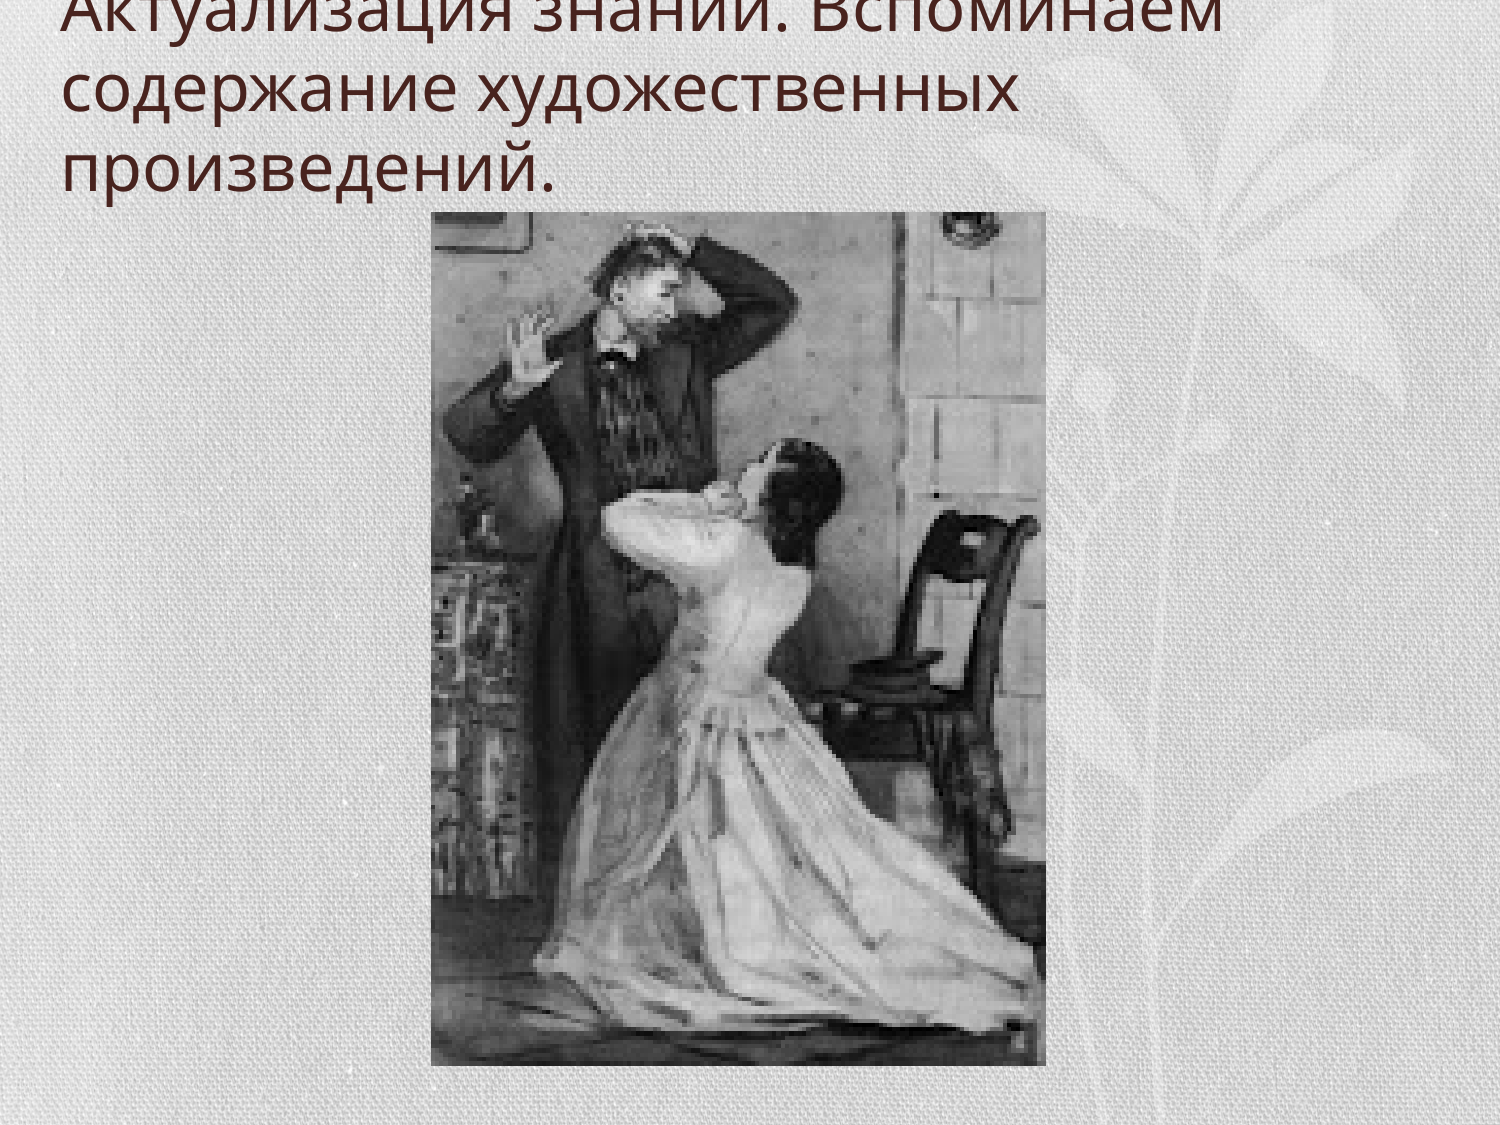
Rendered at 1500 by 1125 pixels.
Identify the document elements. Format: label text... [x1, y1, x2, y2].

picture [430, 211, 1046, 1066]
title Актуализация знаний. Вспоминаем содержание художественных произведений. [45, 37, 1455, 213]
